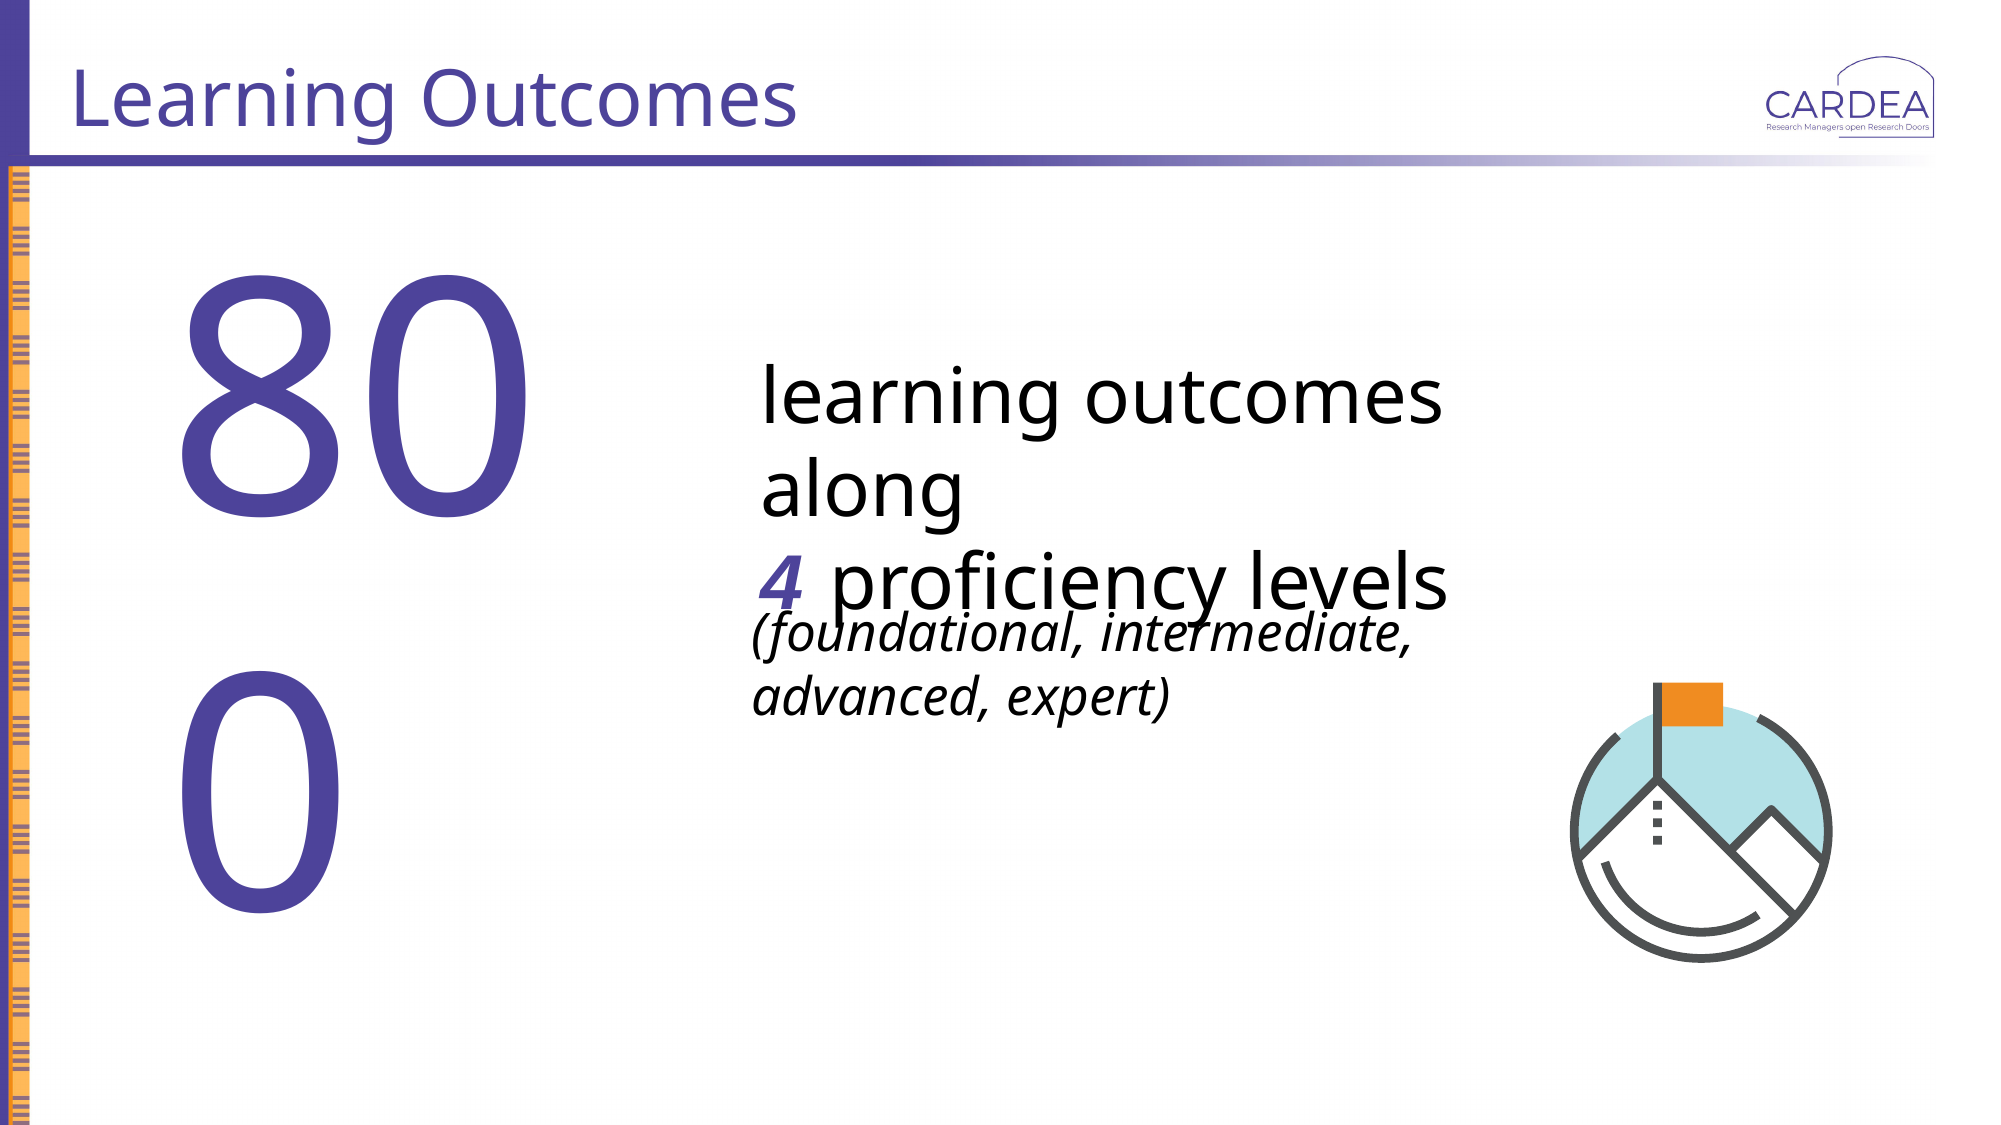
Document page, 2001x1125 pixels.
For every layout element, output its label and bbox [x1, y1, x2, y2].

picture [0, 0, 1937, 1125]
text_box [1569, 682, 1833, 964]
